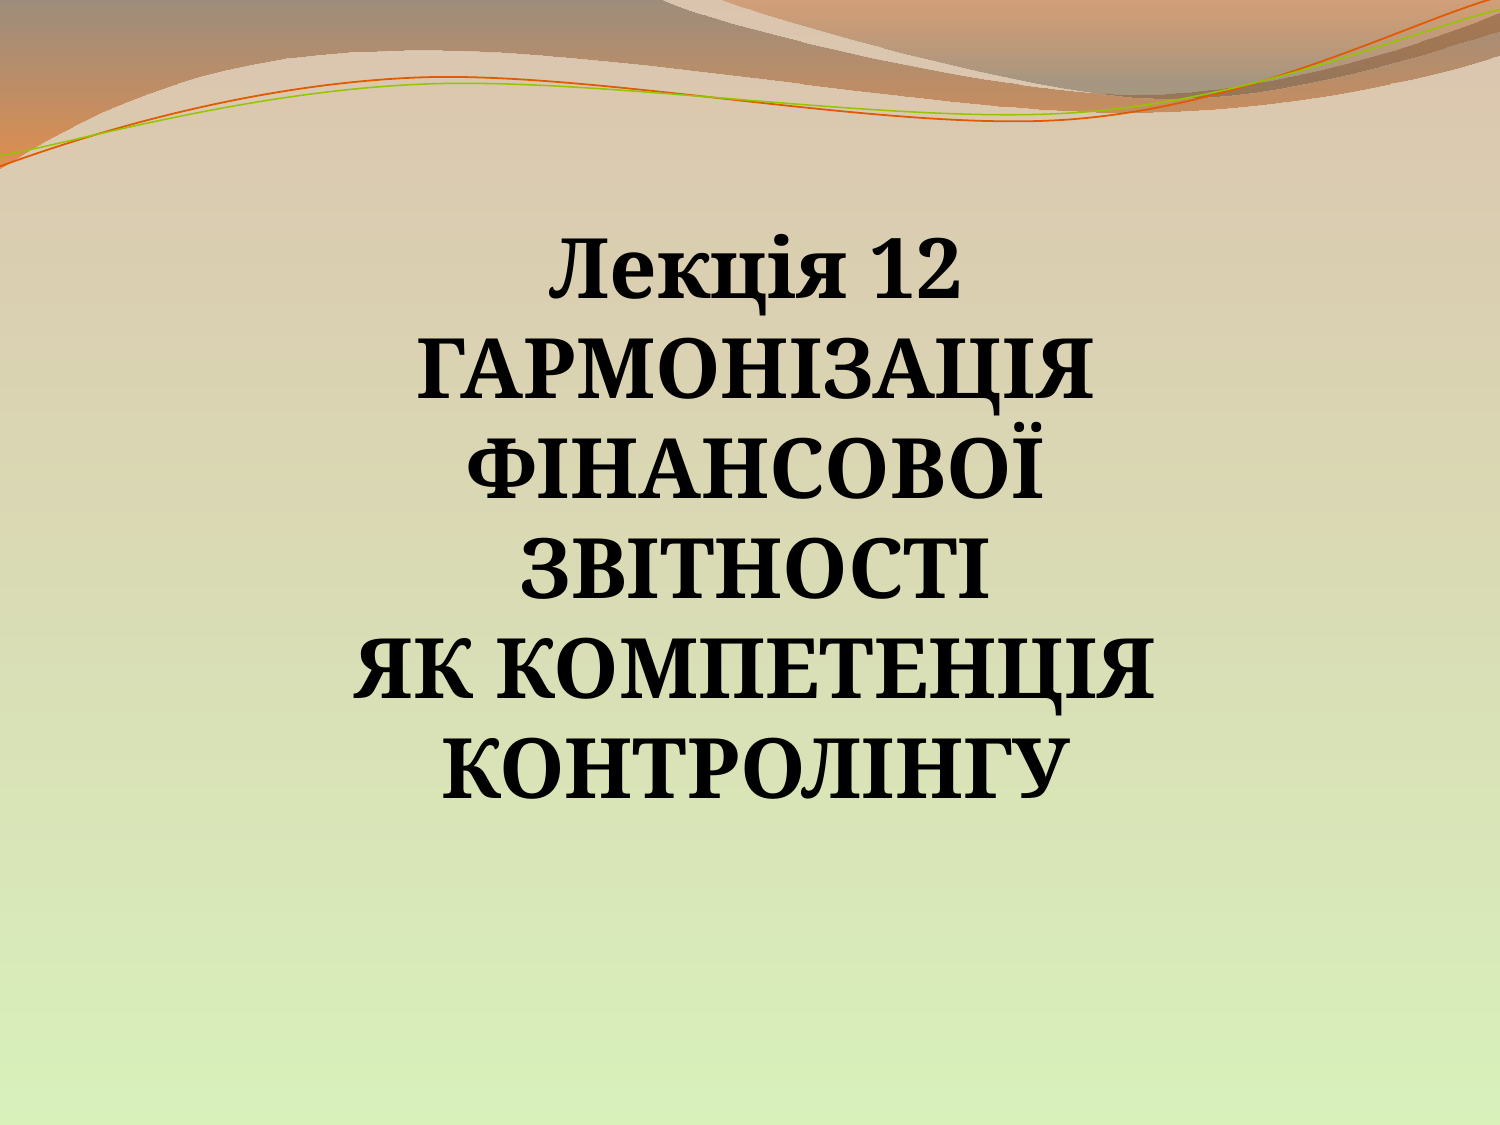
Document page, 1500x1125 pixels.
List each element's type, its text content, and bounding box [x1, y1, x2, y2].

text_box Лекція 12 ГАРМОНІЗАЦІЯ ФІНАНСОВОЇ ЗВІТНОСТІ ЯК КОМПЕТЕНЦІЯ КОНТРОЛІНГУ [253, 208, 1258, 823]
